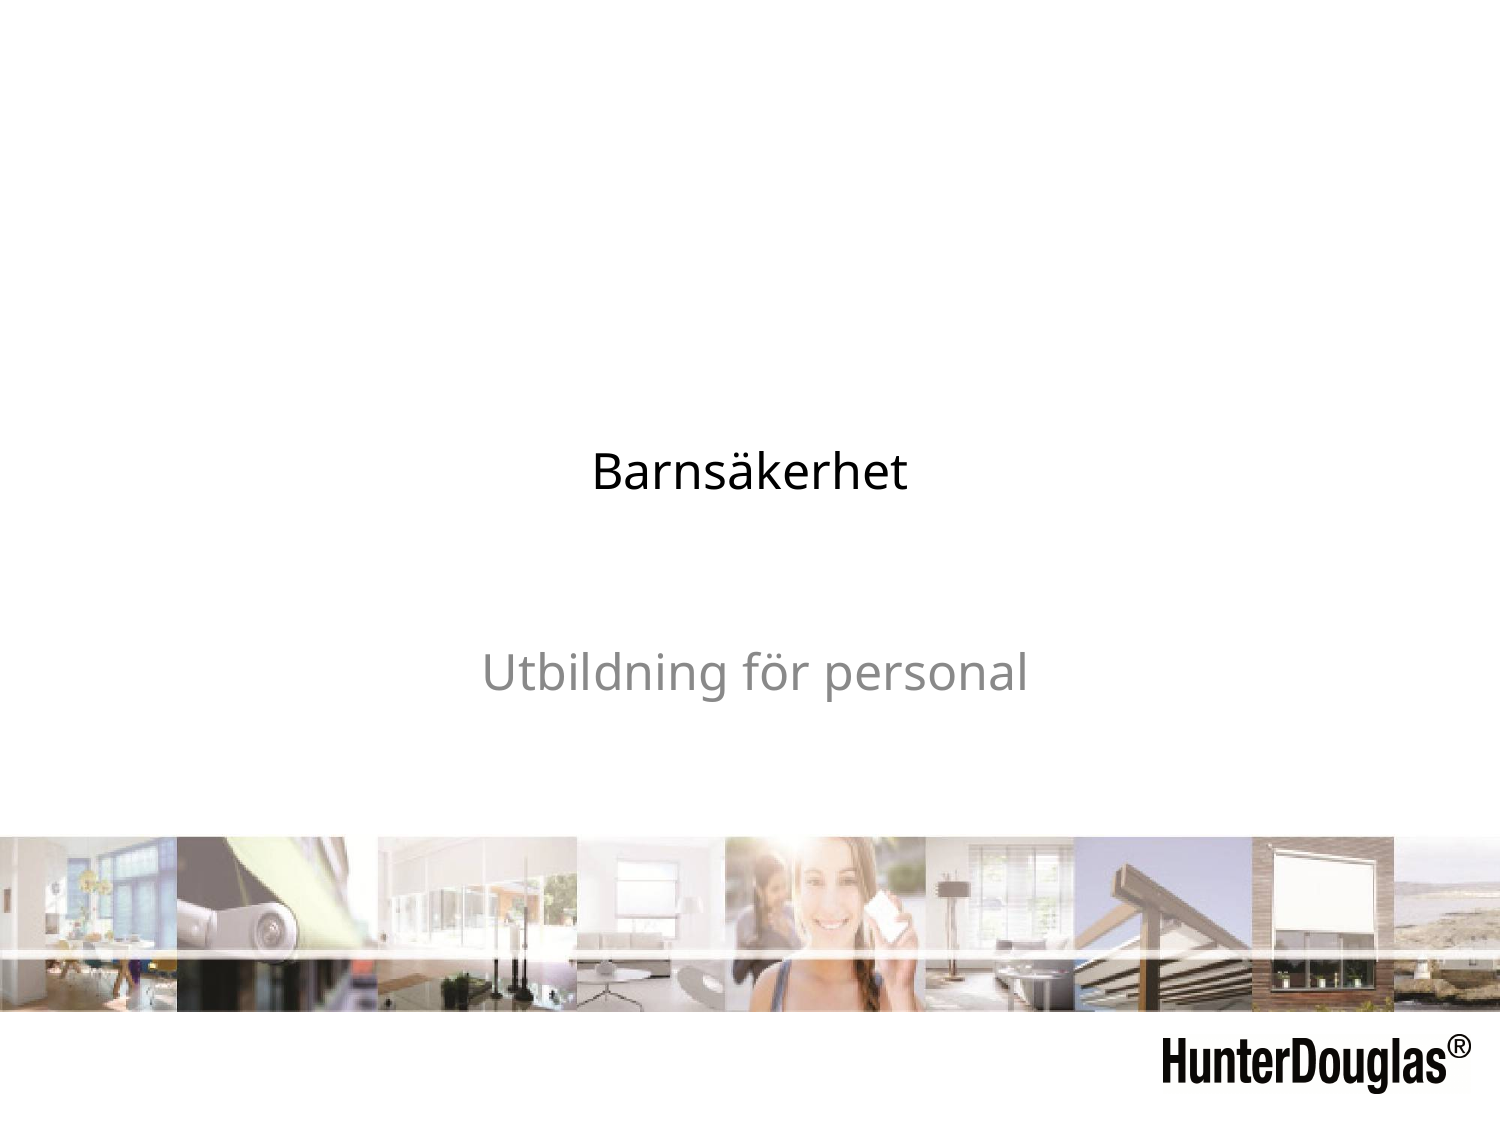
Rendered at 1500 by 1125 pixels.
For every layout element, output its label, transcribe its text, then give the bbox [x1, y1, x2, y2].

title Barnsäkerhet [112, 349, 1388, 591]
subtitle Utbildning för personal [253, 633, 1259, 788]
picture [0, 834, 1500, 1012]
picture [1163, 1034, 1471, 1094]
